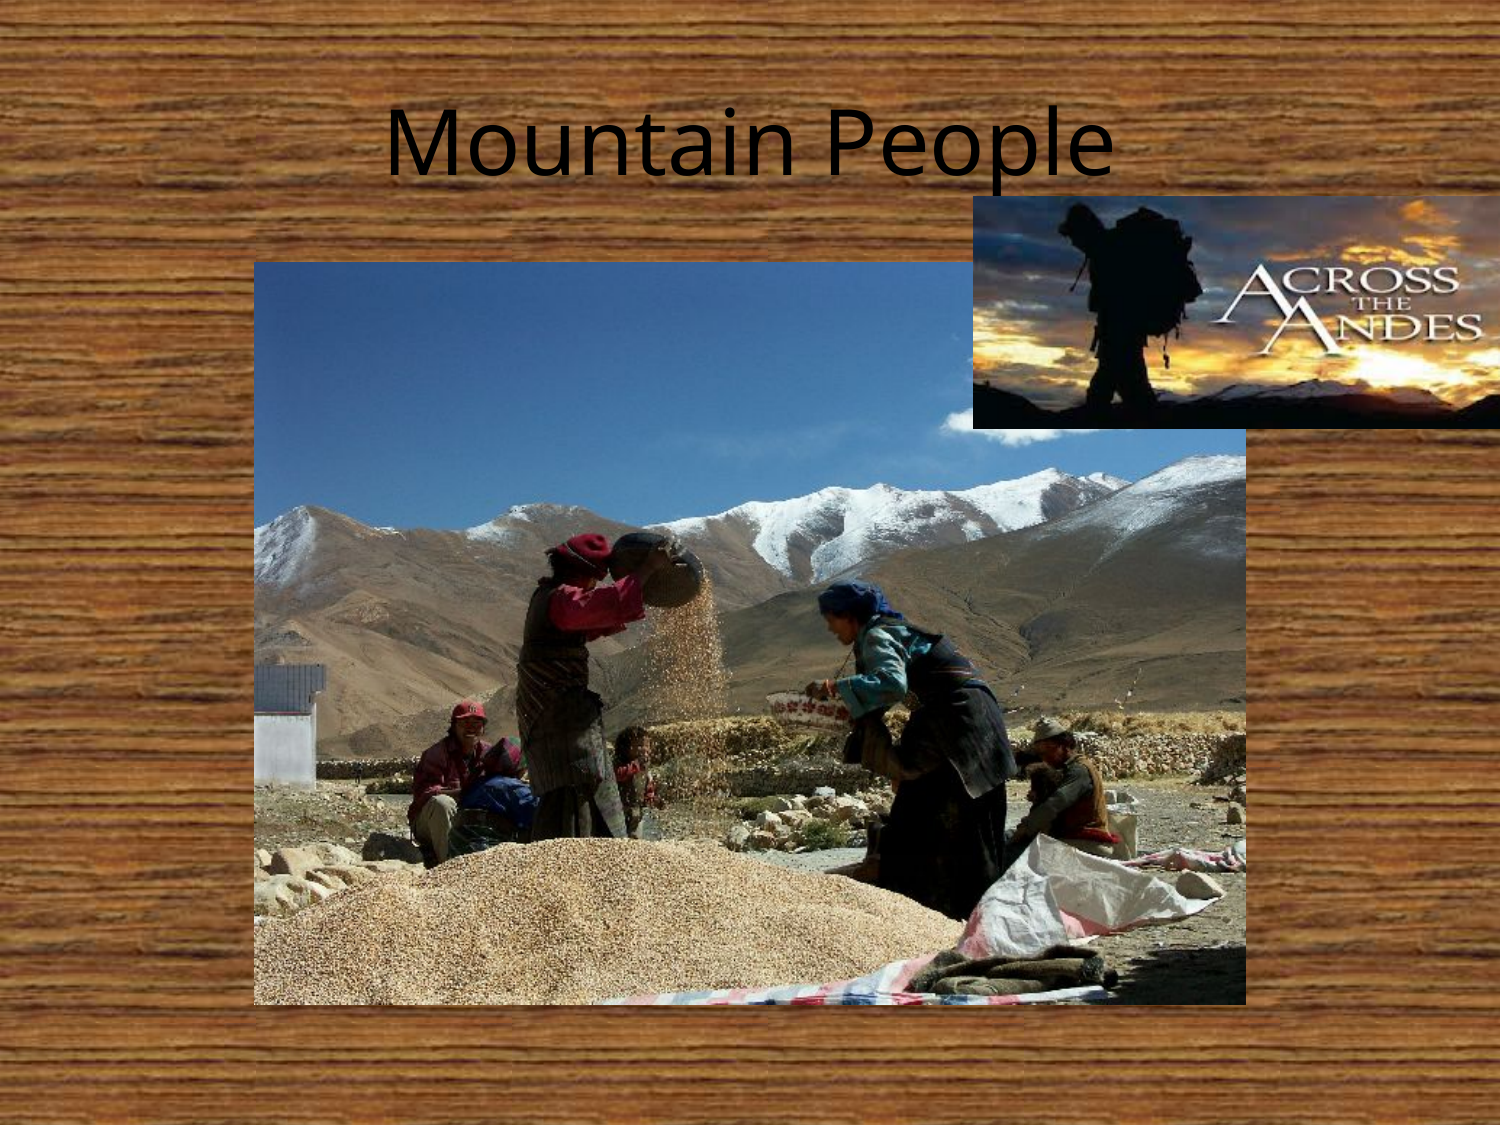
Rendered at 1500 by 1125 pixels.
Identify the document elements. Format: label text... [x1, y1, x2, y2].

title Mountain People [75, 45, 1425, 233]
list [253, 262, 1247, 1006]
picture [0, 0, 1500, 1125]
